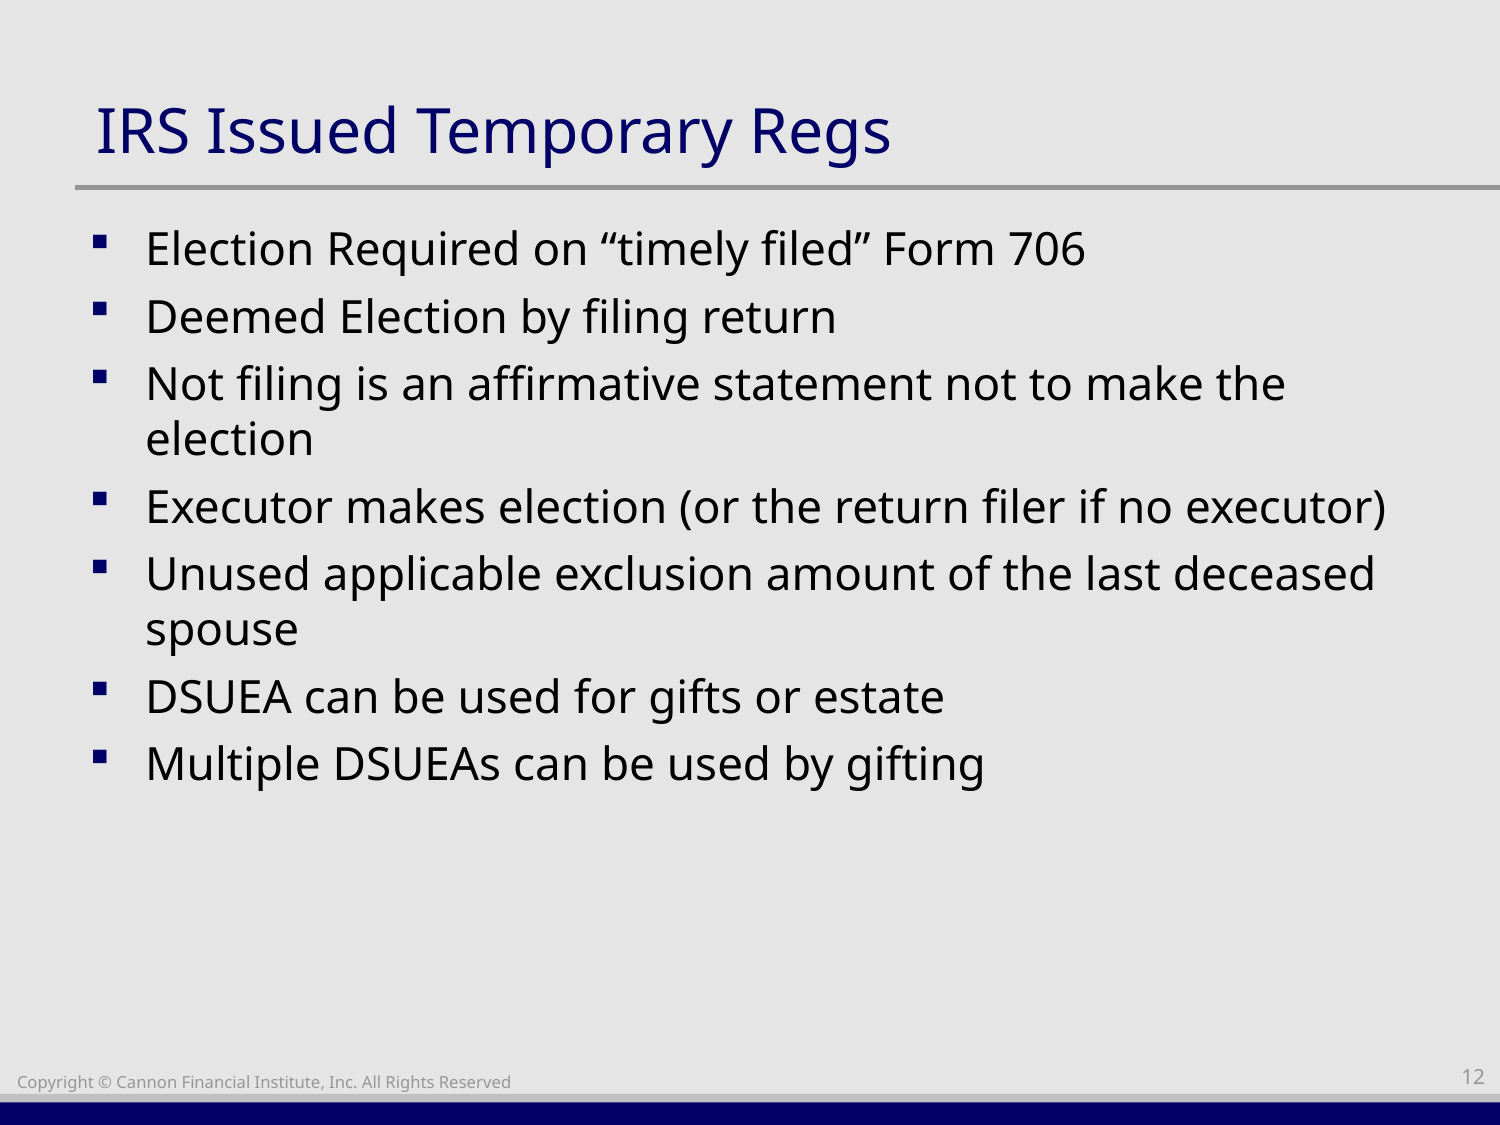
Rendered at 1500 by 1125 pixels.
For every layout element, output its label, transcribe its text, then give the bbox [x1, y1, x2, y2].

title IRS Issued Temporary Regs [80, 32, 1478, 174]
list Election Required on “timely filed” Form 706 Deemed Election by filing return Not filing is an affirmative statement not to make the election Executor makes election (or the return filer if no executor) Unused applicable exclusion amount of the last deceased spouse DSUEA can be used for gifts or estate Multiple DSUEAs can be used by gifting [74, 212, 1478, 1051]
slide_number 12 [1424, 1055, 1500, 1094]
